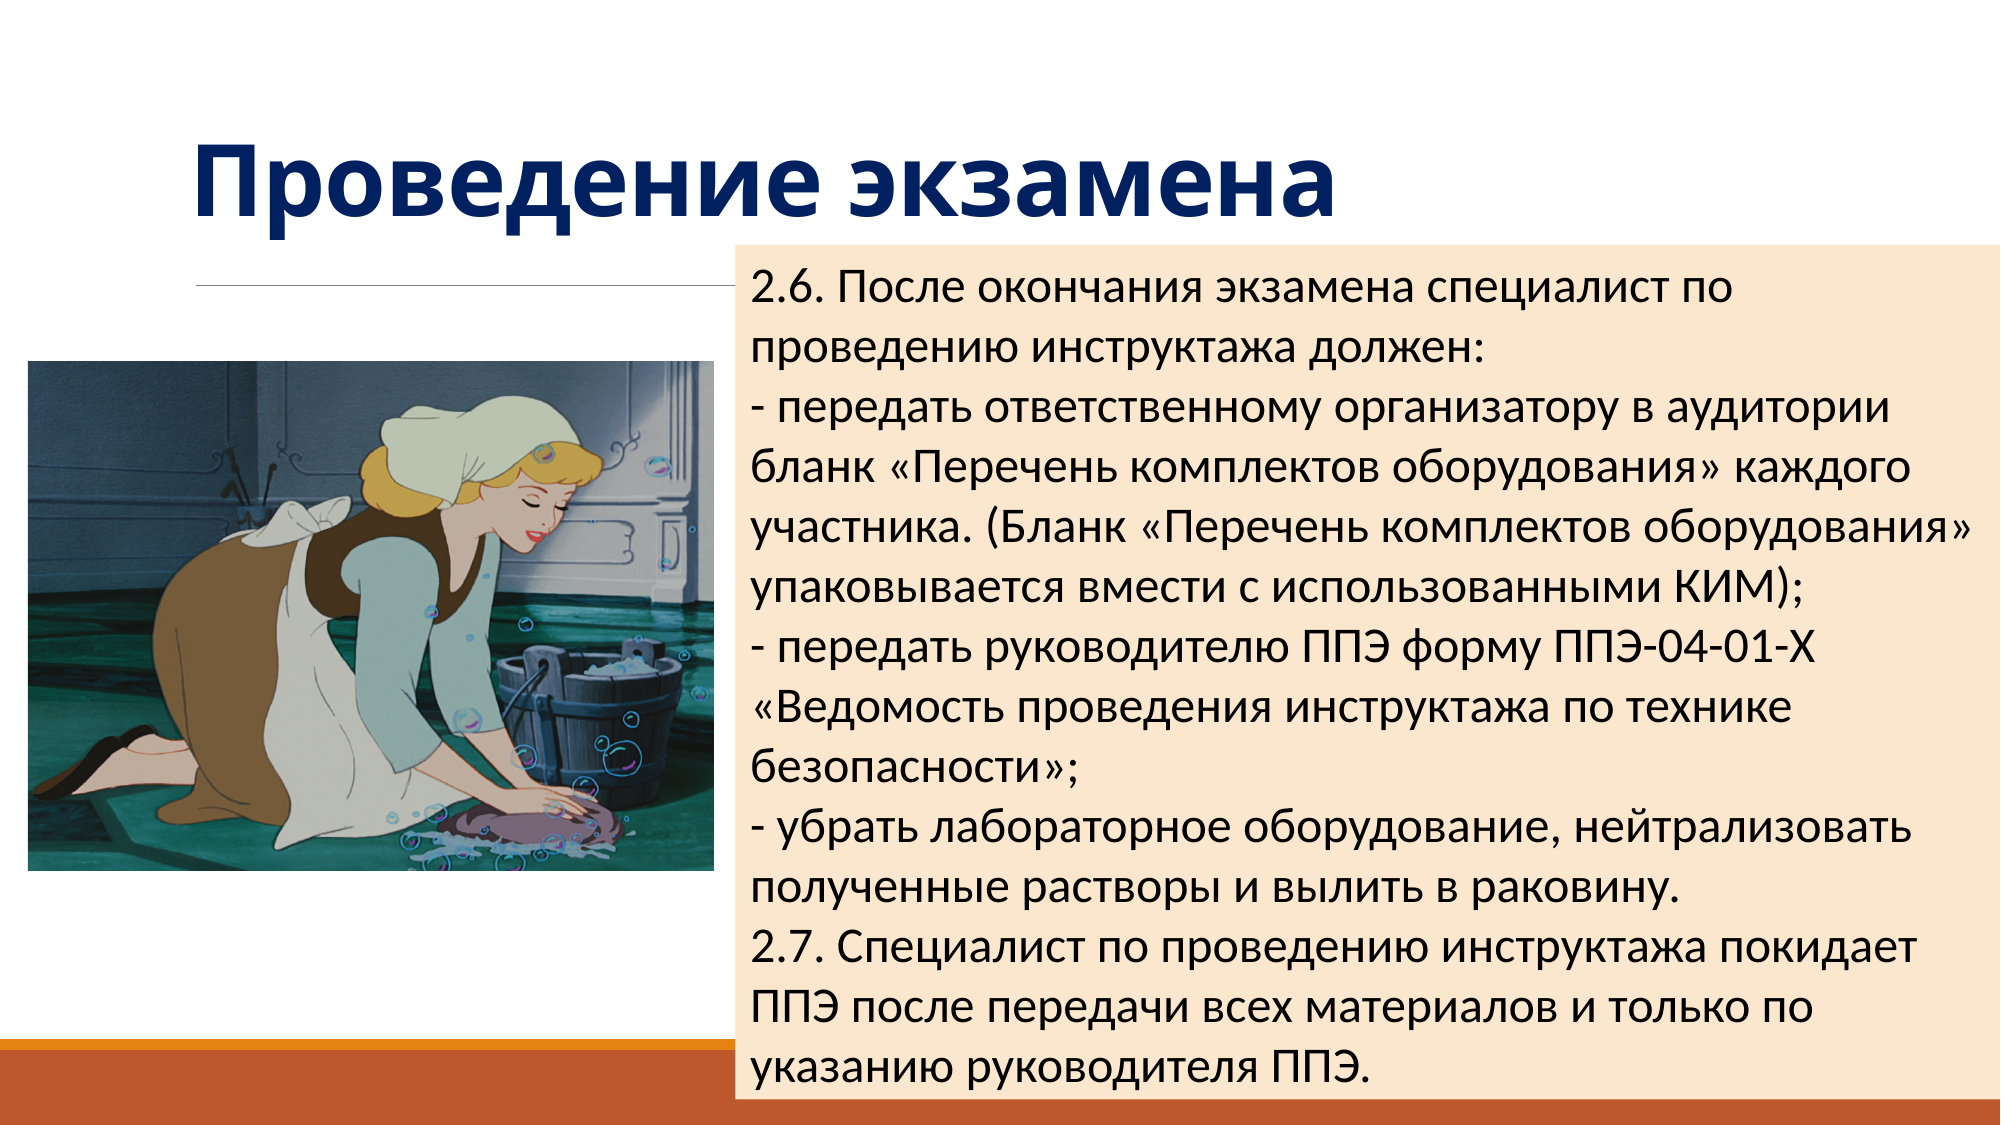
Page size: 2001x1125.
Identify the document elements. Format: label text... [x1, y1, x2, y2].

text_box 2.6. После окончания экзамена специалист по проведению инструктажа должен: - передать ответственному организатору в аудитории бланк «Перечень комплектов оборудования» каждого участника. (Бланк «Перечень комплектов оборудования» упаковывается вмести с использованными КИМ); - передать руководителю ППЭ форму ППЭ-04-01-Х «Ведомость проведения инструктажа по технике безопасности»; ­- убрать лабораторное оборудование, нейтрализовать полученные растворы и вылить в раковину. 2.7. Специалист по проведению инструктажа покидает ППЭ после передачи всех материалов и только по указанию руководителя ППЭ. [735, 244, 2000, 1100]
title Проведение экзамена [174, 92, 1825, 245]
picture [27, 361, 715, 872]
